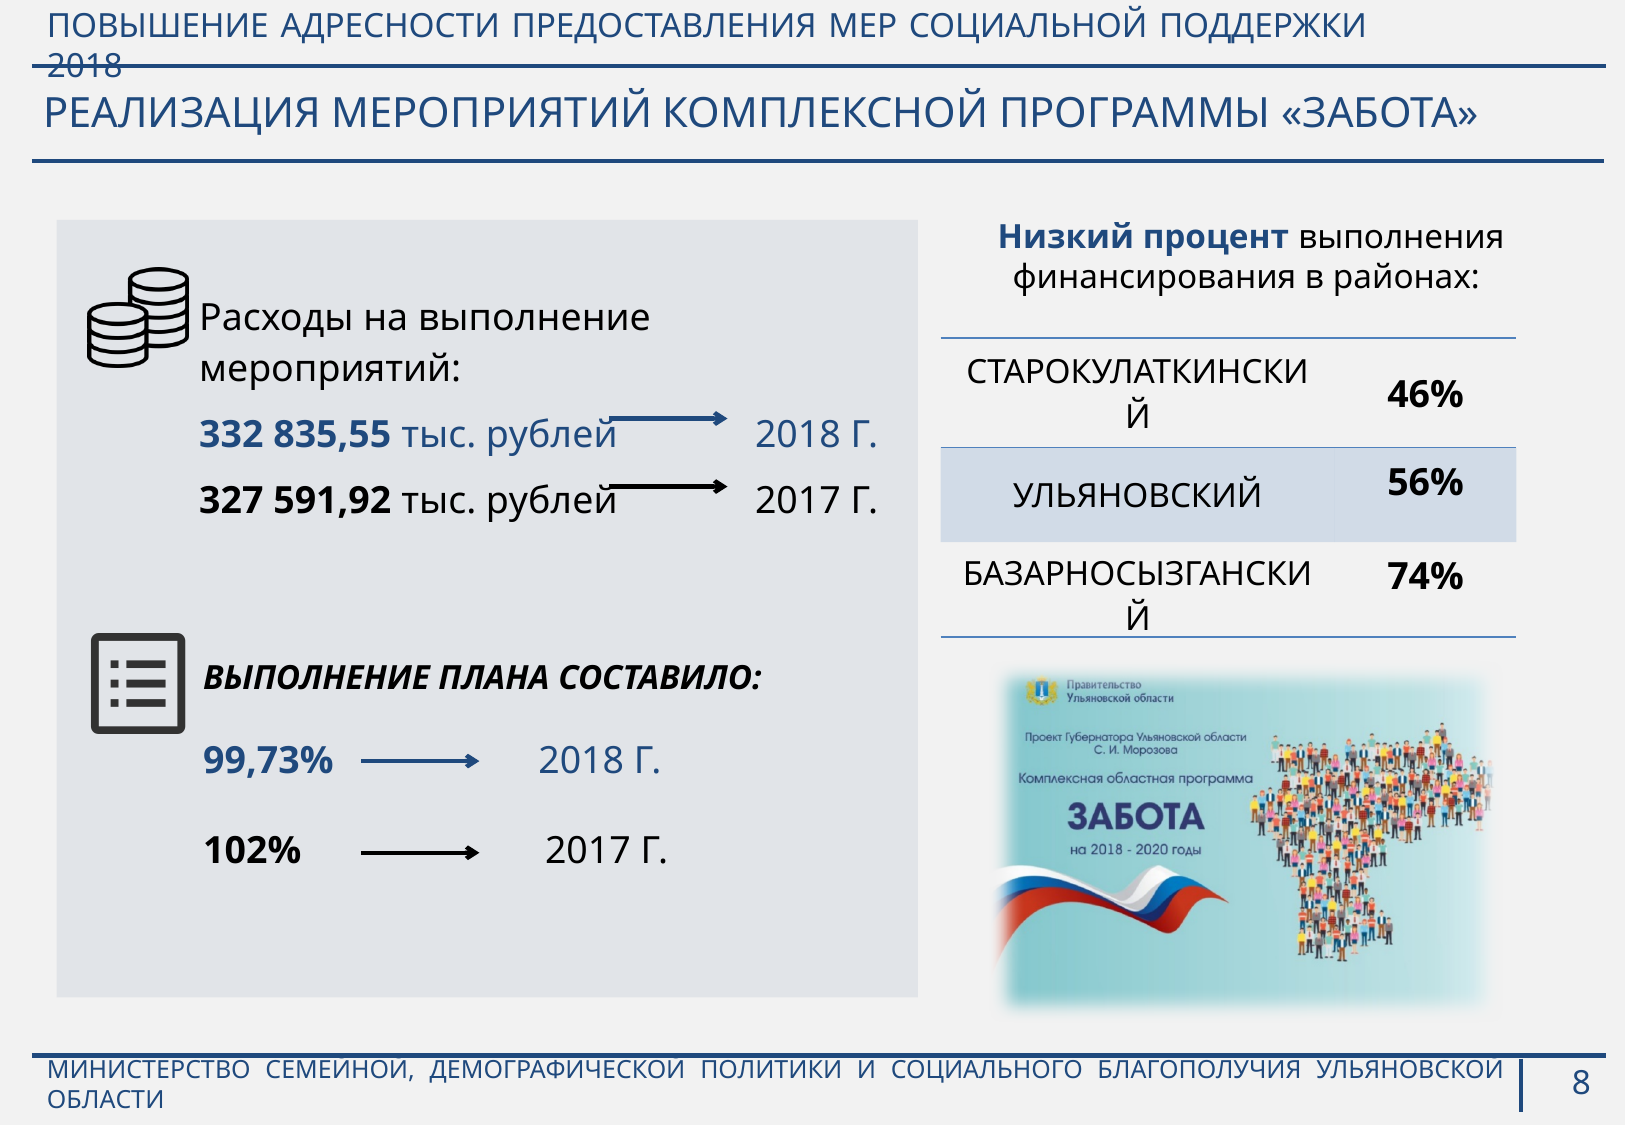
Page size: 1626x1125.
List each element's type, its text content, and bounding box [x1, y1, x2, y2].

table_cell БАЗАРНОСЫЗГАНСКИЙ [941, 542, 1335, 636]
picture [87, 266, 189, 368]
table_cell 74% [1335, 542, 1516, 636]
table_header СТАРОКУЛАТКИНСКИЙ [941, 339, 1335, 447]
title ПОВЫШЕНИЕ АДРЕСНОСТИ ПРЕДОСТАВЛЕНИЯ МЕР СОЦИАЛЬНОЙ ПОДДЕРЖКИ 2018 [31, 19, 1606, 64]
table_header Расходы на выполнение мероприятий: [184, 283, 905, 400]
text_box [54, 218, 920, 1000]
picture [989, 660, 1503, 1024]
picture [87, 633, 189, 734]
text_box ВЫПОЛНЕНИЕ ПЛАНА СОСТАВИЛО: 99,73% 2018 Г. 102% 2017 Г. [188, 649, 858, 879]
text_box Низкий процент выполнения финансирования в районах: [922, 208, 1581, 303]
table_cell УЛЬЯНОВСКИЙ [941, 448, 1335, 542]
text_box МИНИСТЕРСТВО СЕМЕЙНОЙ, ДЕМОГРАФИЧЕСКОЙ ПОЛИТИКИ И СОЦИАЛЬНОГО БЛАГОПОЛУЧИЯ УЛЬЯНОВСКОЙ ОБЛАСТИ [31, 1063, 1516, 1109]
table_cell 332 835,55 тыс. рублей [184, 400, 740, 466]
text_box РЕАЛИЗАЦИЯ МЕРОПРИЯТИЙ КОМПЛЕКСНОЙ ПРОГРАММЫ «ЗАБОТА» [28, 78, 1606, 143]
slide_number 8 [1525, 1066, 1606, 1114]
table_header 46% [1335, 339, 1516, 447]
table_cell 2017 Г. [740, 466, 905, 532]
table_cell 2018 Г. [740, 400, 905, 466]
table_cell 56% [1335, 448, 1516, 542]
table_cell 327 591,92 тыс. рублей [184, 466, 740, 532]
